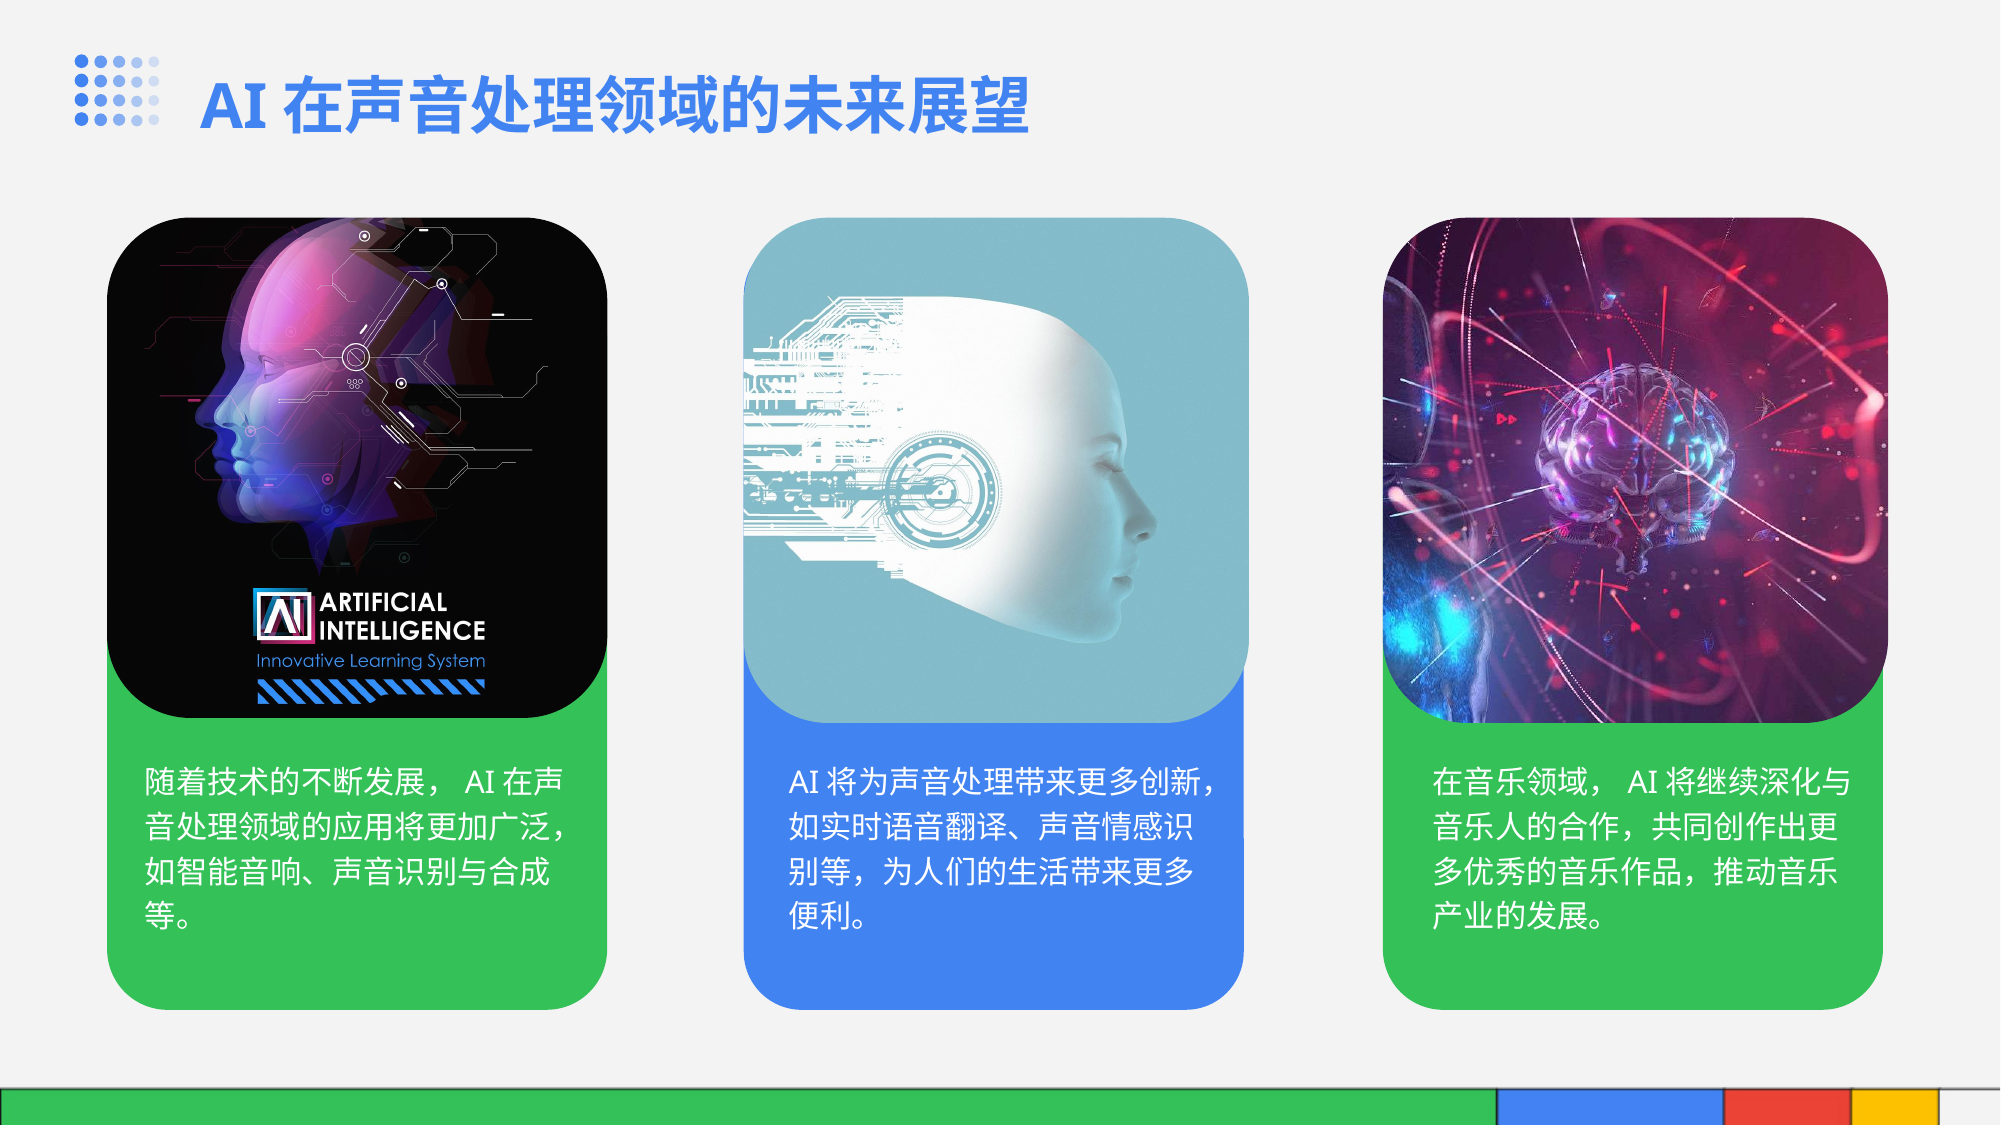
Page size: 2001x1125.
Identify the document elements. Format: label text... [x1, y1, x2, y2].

text_box [1382, 730, 1883, 1010]
text_box [107, 725, 608, 1010]
text_box 在音乐领域，AI将继续深化与音乐人的合作，共同创作出更多优秀的音乐作品，推动音乐产业的发展。 [1413, 745, 1877, 944]
picture [0, 0, 2001, 1125]
text_box [743, 730, 1244, 1010]
text_box AI将为声音处理带来更多创新，如实时语音翻译、声音情感识别等，为人们的生活带来更多便利。 [770, 745, 1234, 944]
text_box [74, 15, 1821, 166]
text_box 随着技术的不断发展，AI在声音处理领域的应用将更加广泛，如智能音响、声音识别与合成等。 [126, 745, 590, 944]
